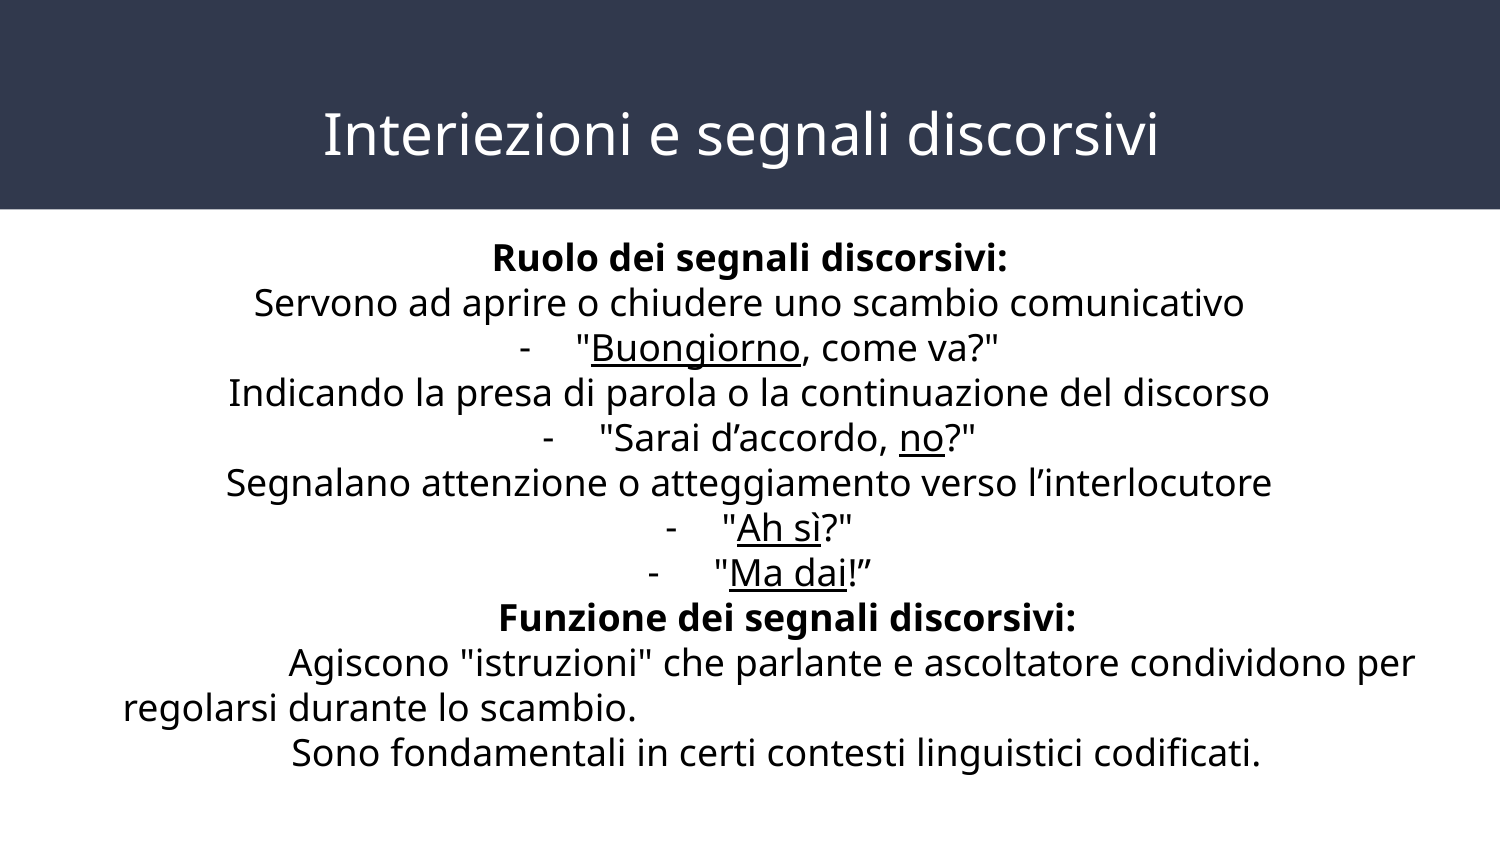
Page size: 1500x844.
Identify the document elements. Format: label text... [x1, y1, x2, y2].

title Interiezioni e segnali discorsivi [51, 82, 1449, 185]
text_box Ruolo dei segnali discorsivi: Servono ad aprire o chiudere uno scambio comunicativo "Buongiorno, come va?" Indicando la presa di parola o la continuazione del discorso "Sarai d’accordo, no?" Segnalano attenzione o atteggiamento verso l’interlocutore "Ah sì?" "Ma dai!” Funzione dei segnali discorsivi: Agiscono "istruzioni" che parlante e ascoltatore condividono per regolarsi durante lo scambio. Sono fondamentali in certi contesti linguistici codificati. [32, 218, 1468, 834]
